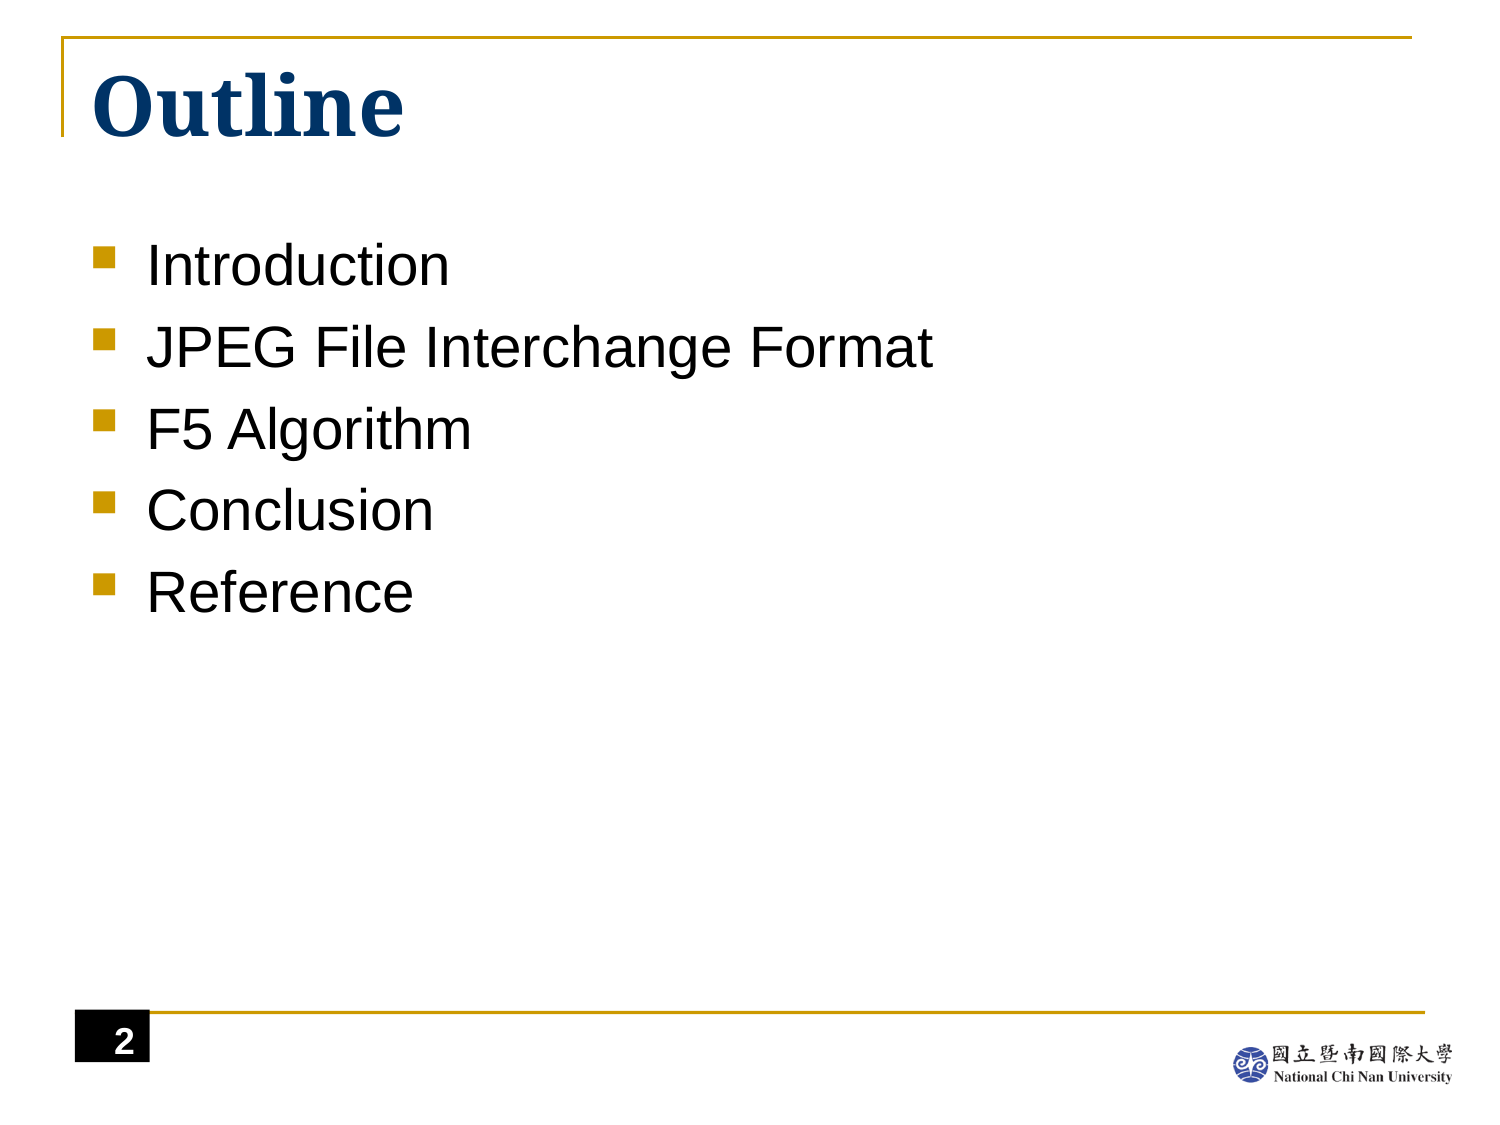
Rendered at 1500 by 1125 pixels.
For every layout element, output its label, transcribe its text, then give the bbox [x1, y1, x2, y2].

list Introduction JPEG File Interchange Format F5 Algorithm Conclusion Reference [74, 219, 1426, 964]
title Outline [74, 45, 1426, 197]
picture [1224, 1037, 1465, 1087]
